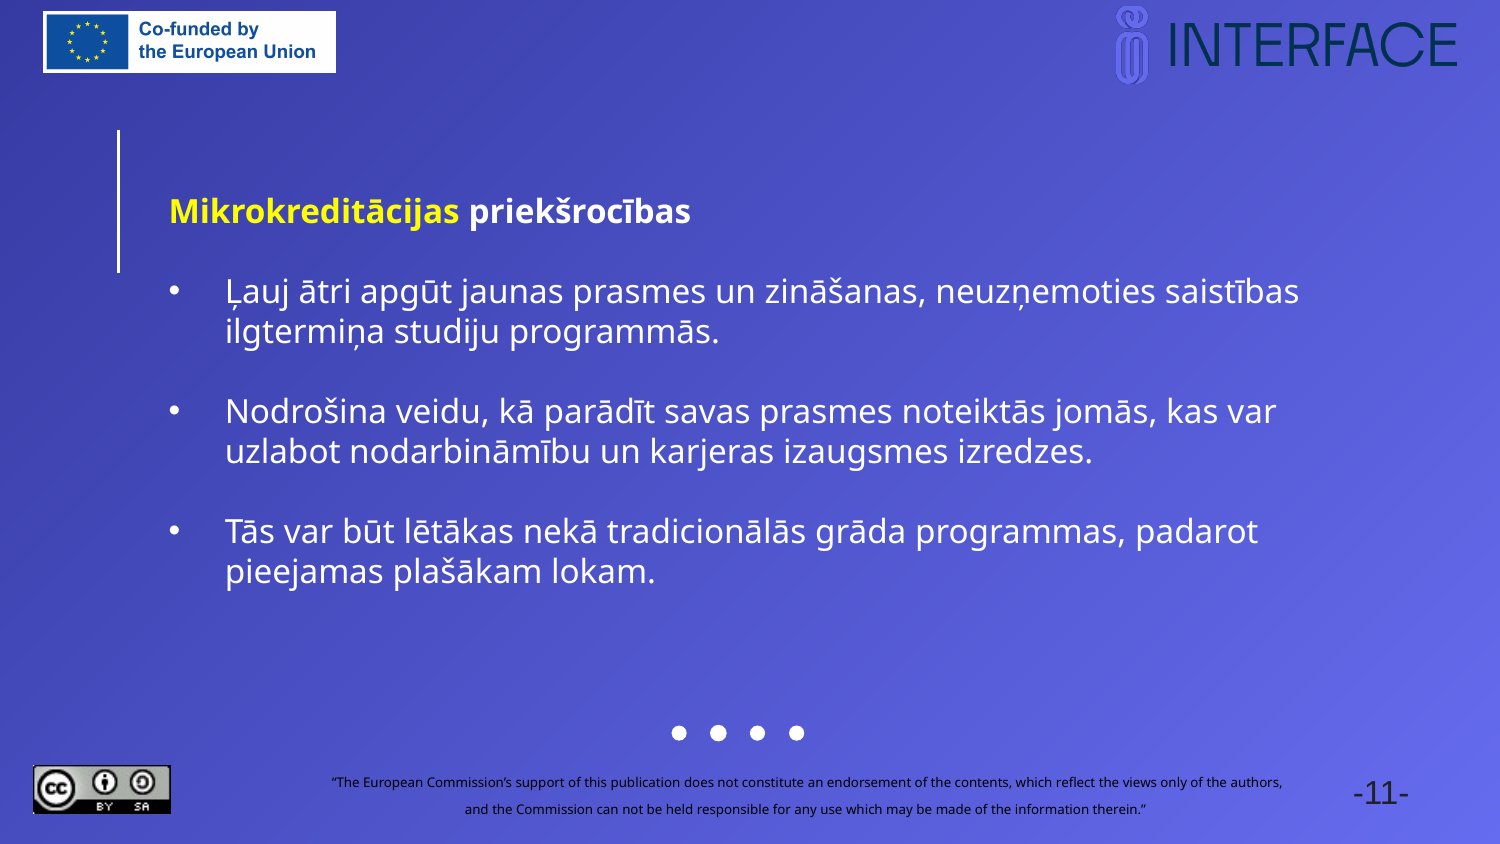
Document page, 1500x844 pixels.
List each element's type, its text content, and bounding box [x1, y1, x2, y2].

subtitle Mikrokreditācijas priekšrocības Ļauj ātri apgūt jaunas prasmes un zināšanas, neuzņemoties saistības ilgtermiņa studiju programmās. Nodrošina veidu, kā parādīt savas prasmes noteiktās jomās, kas var uzlabot nodarbināmību un karjeras izaugsmes izredzes. Tās var būt lētākas nekā tradicionālās grāda programmas, padarot pieejamas plašākam lokam. [134, 175, 1418, 563]
picture [1116, 6, 1457, 84]
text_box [671, 725, 805, 741]
picture [43, 11, 336, 73]
picture [33, 765, 171, 814]
